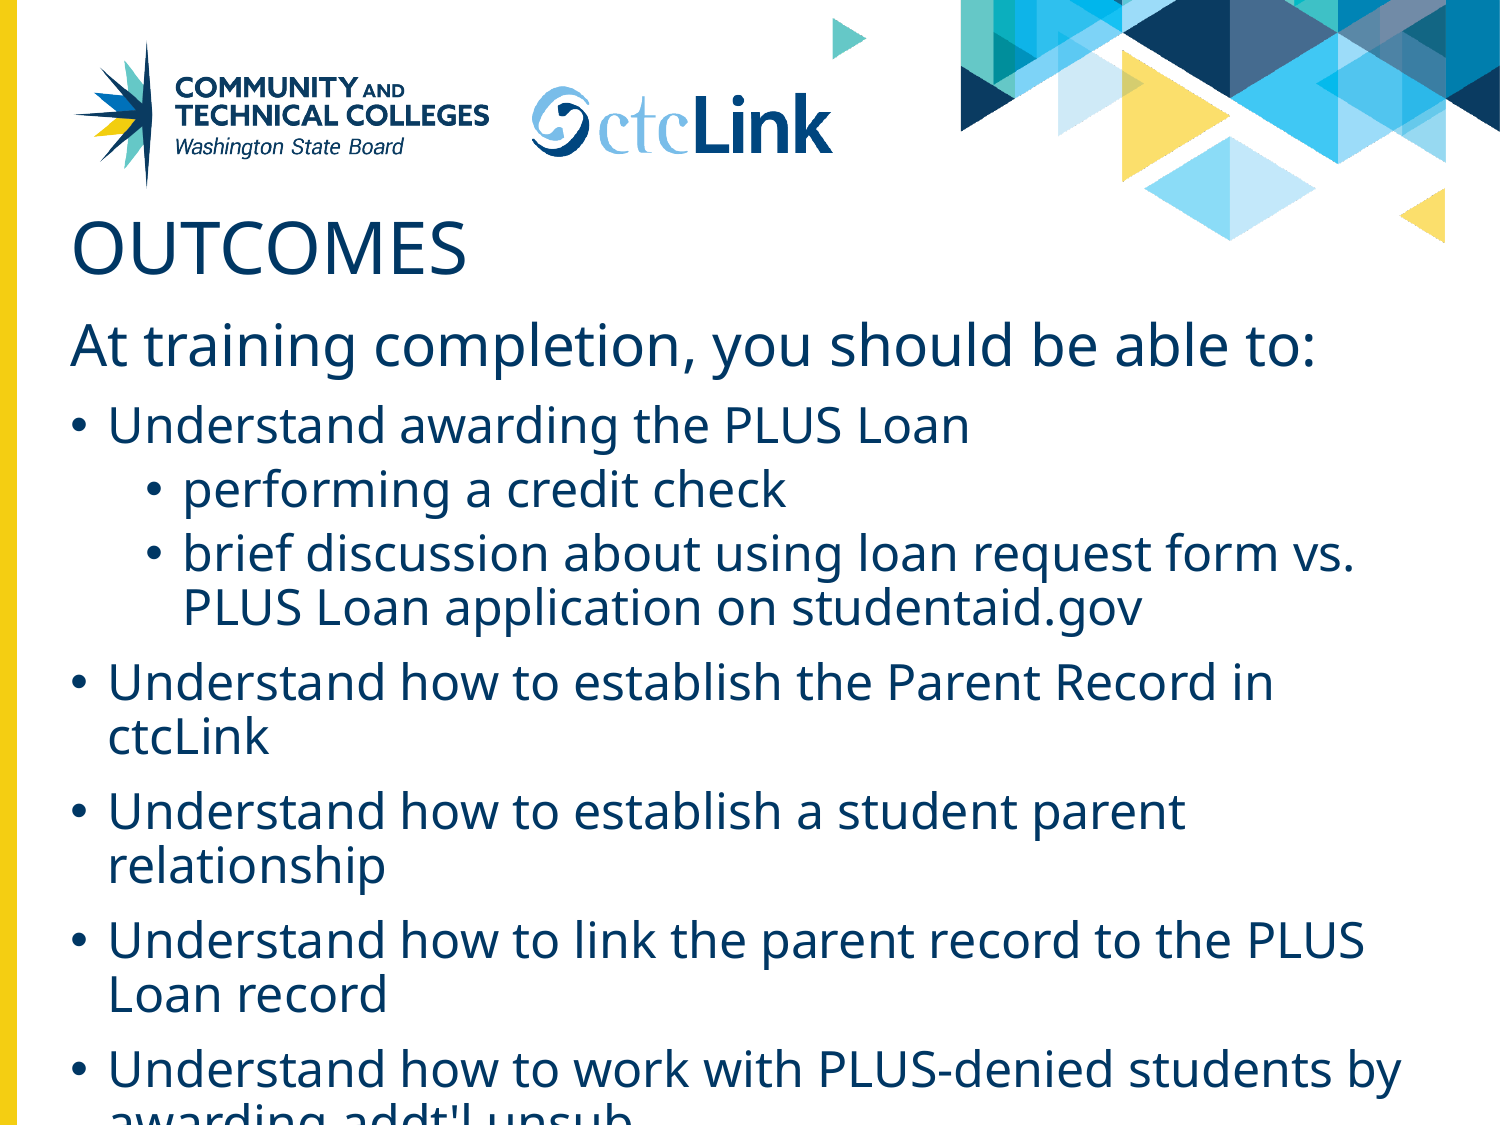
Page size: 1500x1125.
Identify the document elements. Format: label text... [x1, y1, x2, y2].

picture [17, 0, 1500, 243]
title Outcomes [55, 204, 1456, 335]
list At training completion, you should be able to: Understand awarding the PLUS Loan performing a credit check brief discussion about using loan request form vs. PLUS Loan application on studentaid.gov Understand how to establish the Parent Record in ctcLink Understand how to establish a student parent relationship Understand how to link the parent record to the PLUS Loan record Understand how to work with PLUS-denied students by awarding addt'l unsub [55, 308, 1424, 987]
